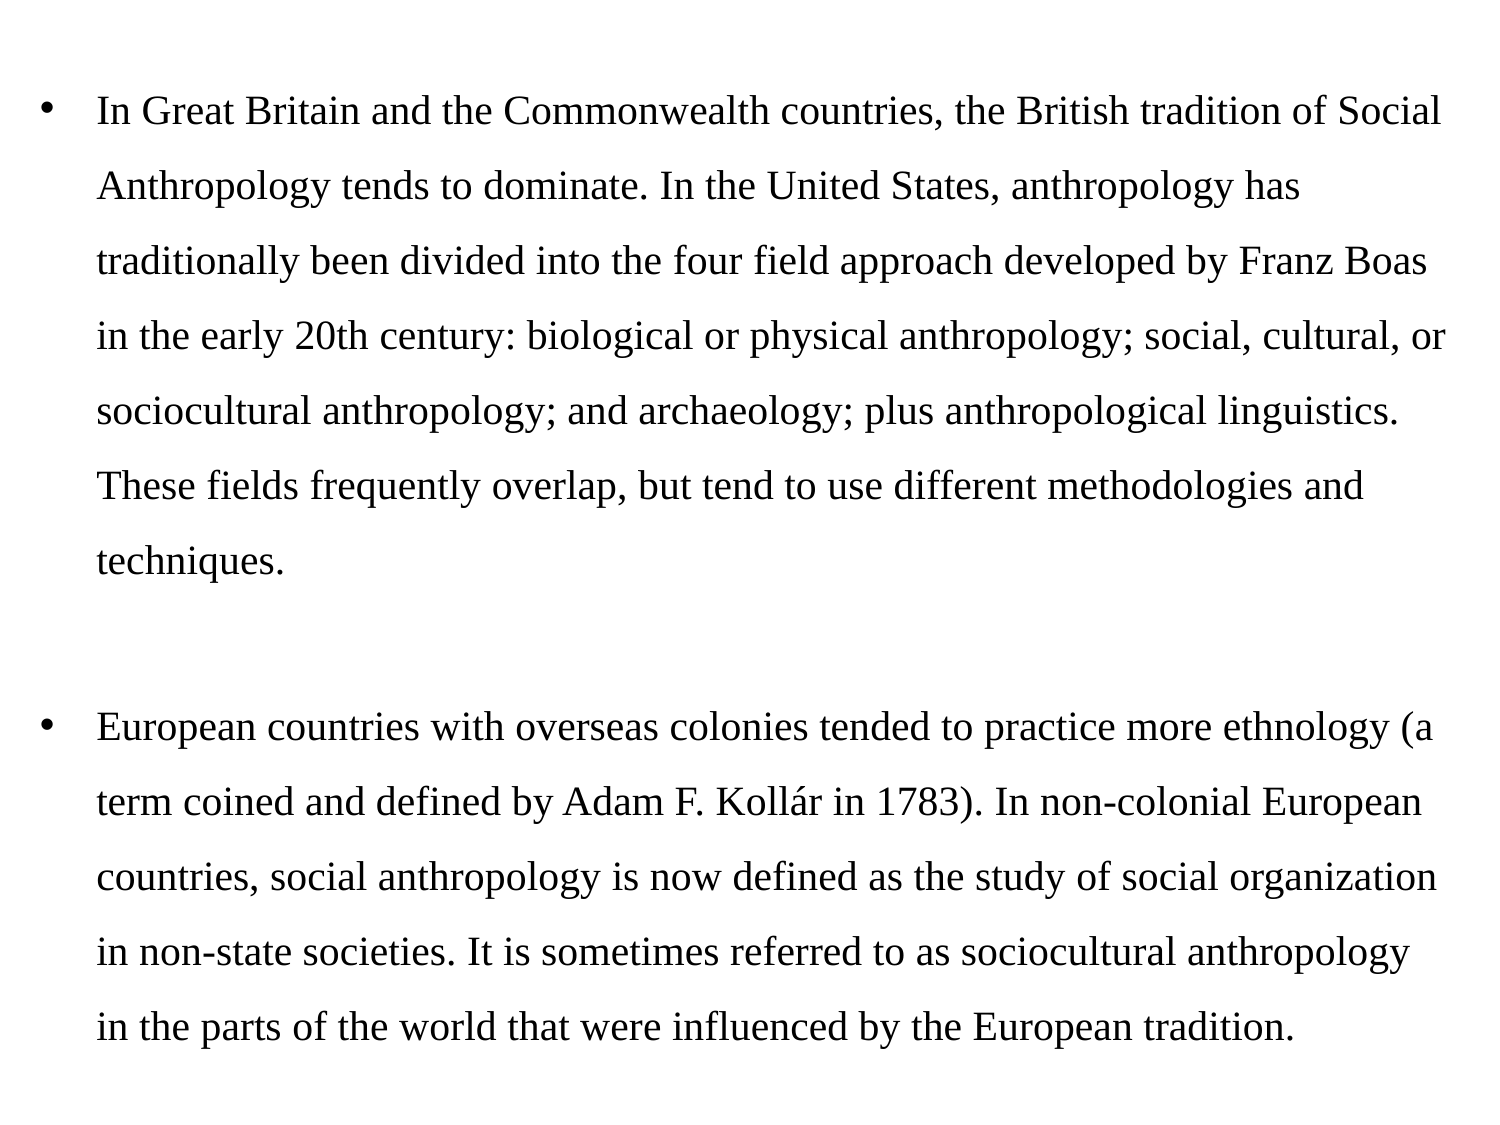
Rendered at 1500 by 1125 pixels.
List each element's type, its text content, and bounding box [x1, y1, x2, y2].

list In Great Britain and the Commonwealth countries, the British tradition of Social Anthropology tends to dominate. In the United States, anthropology has traditionally been divided into the four field approach developed by Franz Boas in the early 20th century: biological or physical anthropology; social, cultural, or sociocultural anthropology; and archaeology; plus anthropological linguistics. These fields frequently overlap, but tend to use different methodologies and techniques. European countries with overseas colonies tended to practice more ethnology (a term coined and defined by Adam F. Kollár in 1783). In non-colonial European countries, social anthropology is now defined as the study of social organization in non-state societies. It is sometimes referred to as sociocultural anthropology in the parts of the world that were influenced by the European tradition. [24, 50, 1463, 1075]
